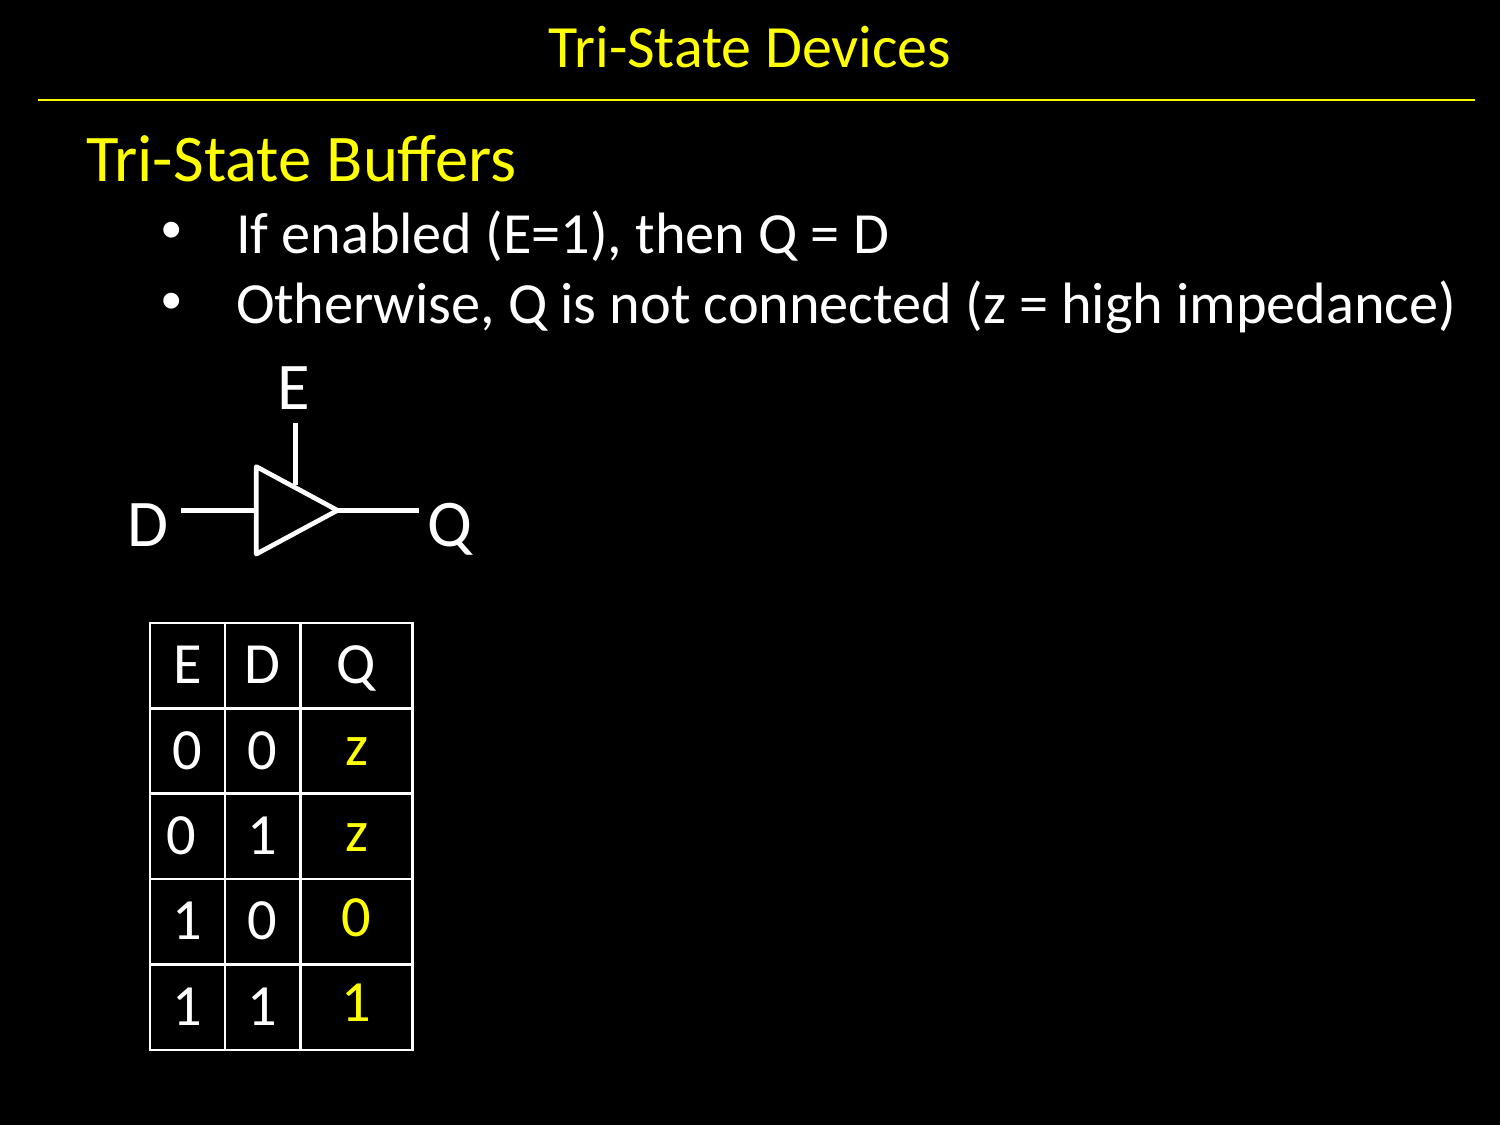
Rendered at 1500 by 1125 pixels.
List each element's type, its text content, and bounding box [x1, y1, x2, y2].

table_header D [226, 624, 299, 707]
table_cell 0 [151, 795, 224, 878]
table_cell 0 [226, 710, 299, 792]
table_cell 0 [226, 880, 299, 963]
table_cell 0 [151, 710, 224, 792]
table_cell z [302, 710, 411, 792]
table_cell 1 [226, 966, 299, 1049]
table_cell 1 [302, 966, 411, 1049]
table_header Q [302, 624, 411, 707]
table_cell 0 [302, 880, 411, 963]
text_box [254, 464, 338, 556]
table_cell 1 [151, 880, 224, 963]
text_box Q [412, 472, 513, 568]
text_box Tri-State Buffers If enabled (E=1), then Q = D Otherwise, Q is not connected (z = high impedance) [71, 107, 1500, 343]
text_box D [112, 472, 184, 568]
text_box E [262, 343, 326, 431]
title Tri-State Devices [37, 0, 1463, 88]
table_cell 1 [226, 795, 299, 878]
table_header E [151, 624, 224, 707]
table_cell z [302, 795, 411, 878]
table_cell 1 [151, 966, 224, 1049]
